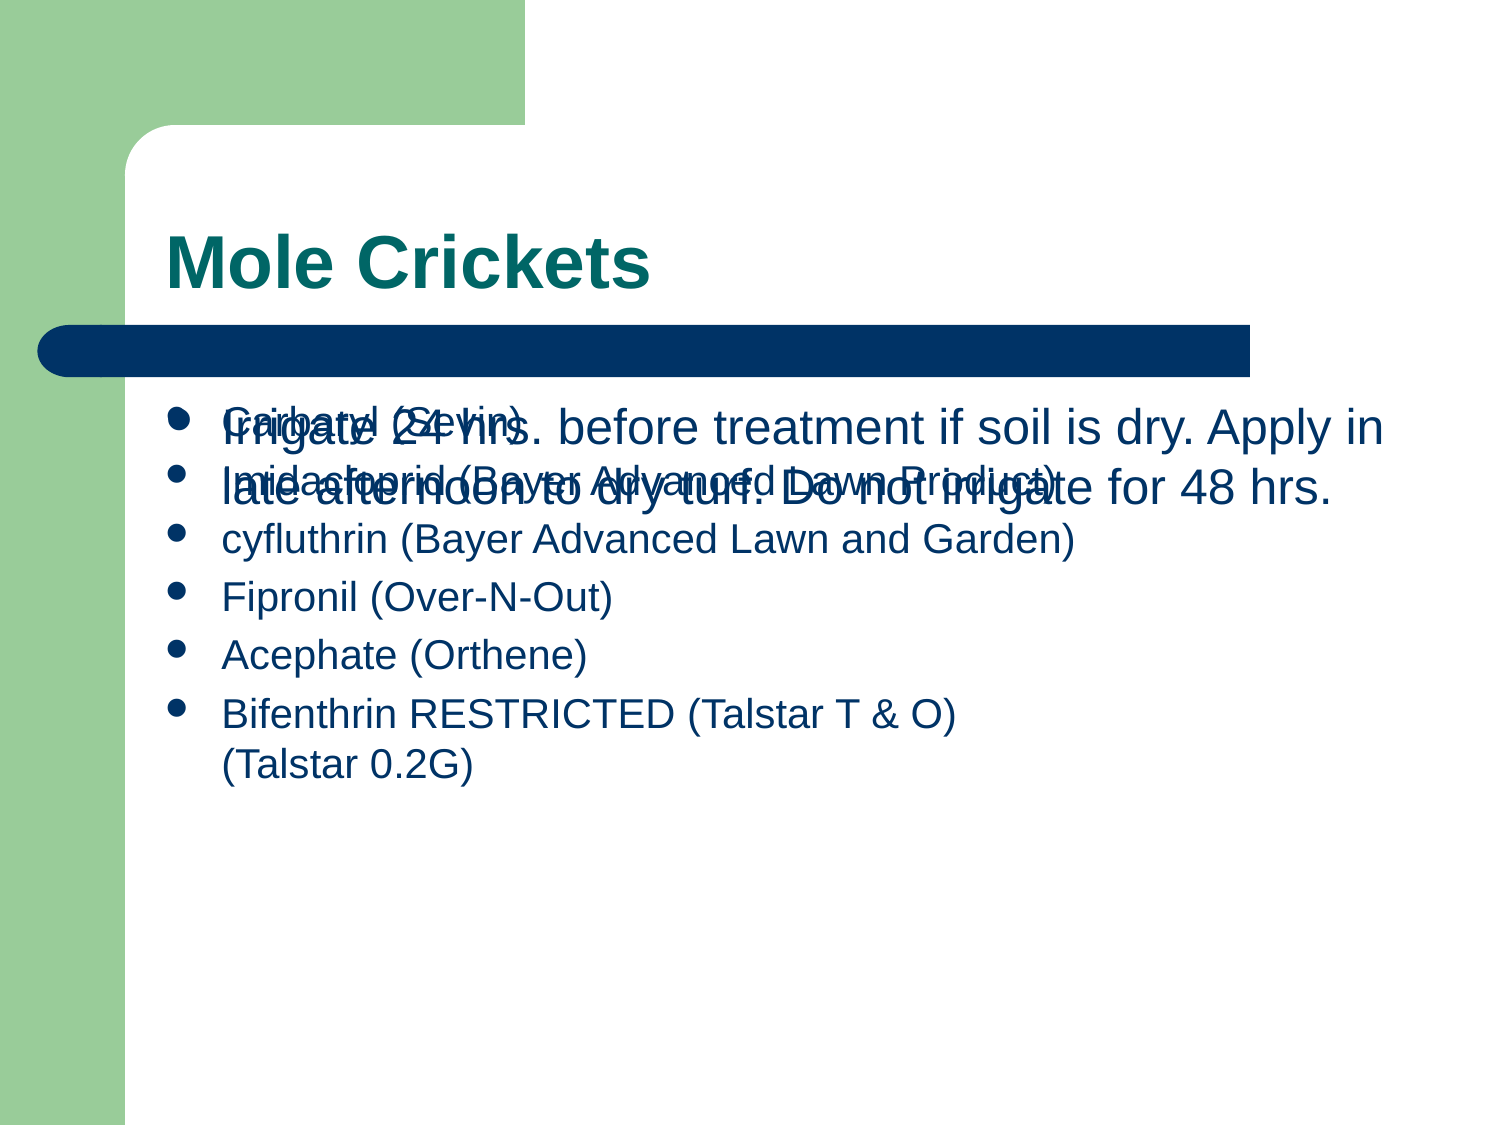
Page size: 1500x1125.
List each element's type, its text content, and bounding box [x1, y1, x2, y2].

list Irrigate 24 hrs. before treatment if soil is dry. Apply in late afternoon to dry turf. Do not irrigate for 48 hrs. [150, 387, 1463, 1000]
title Mole Crickets [150, 125, 1463, 313]
